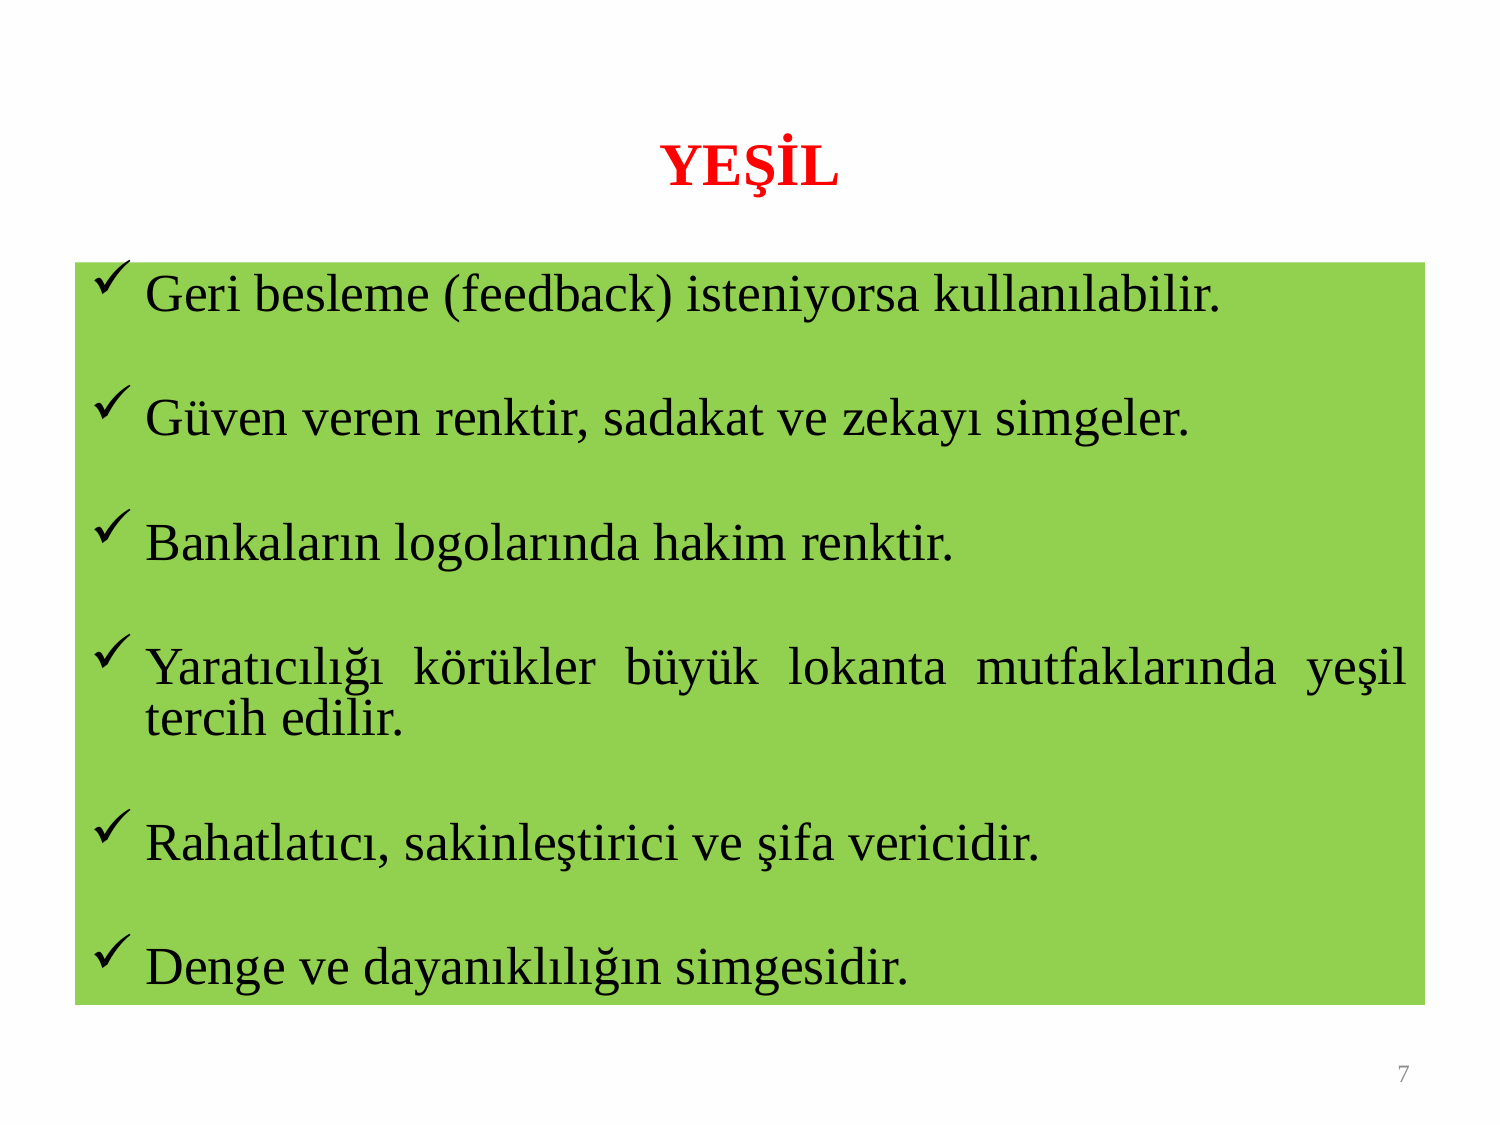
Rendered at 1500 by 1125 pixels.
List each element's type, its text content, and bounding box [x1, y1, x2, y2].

list Geri besleme (feedback) isteniyorsa kullanılabilir. Güven veren renktir, sadakat ve zekayı simgeler. Bankaların logolarında hakim renktir. Yaratıcılığı körükler büyük lokanta mutfaklarında yeşil tercih edilir. Rahatlatıcı, sakinleştirici ve şifa vericidir. Denge ve dayanıklılığın simgesidir. [75, 262, 1425, 1005]
title YEŞİL [75, 45, 1425, 233]
slide_number 7 [1074, 1042, 1425, 1103]
